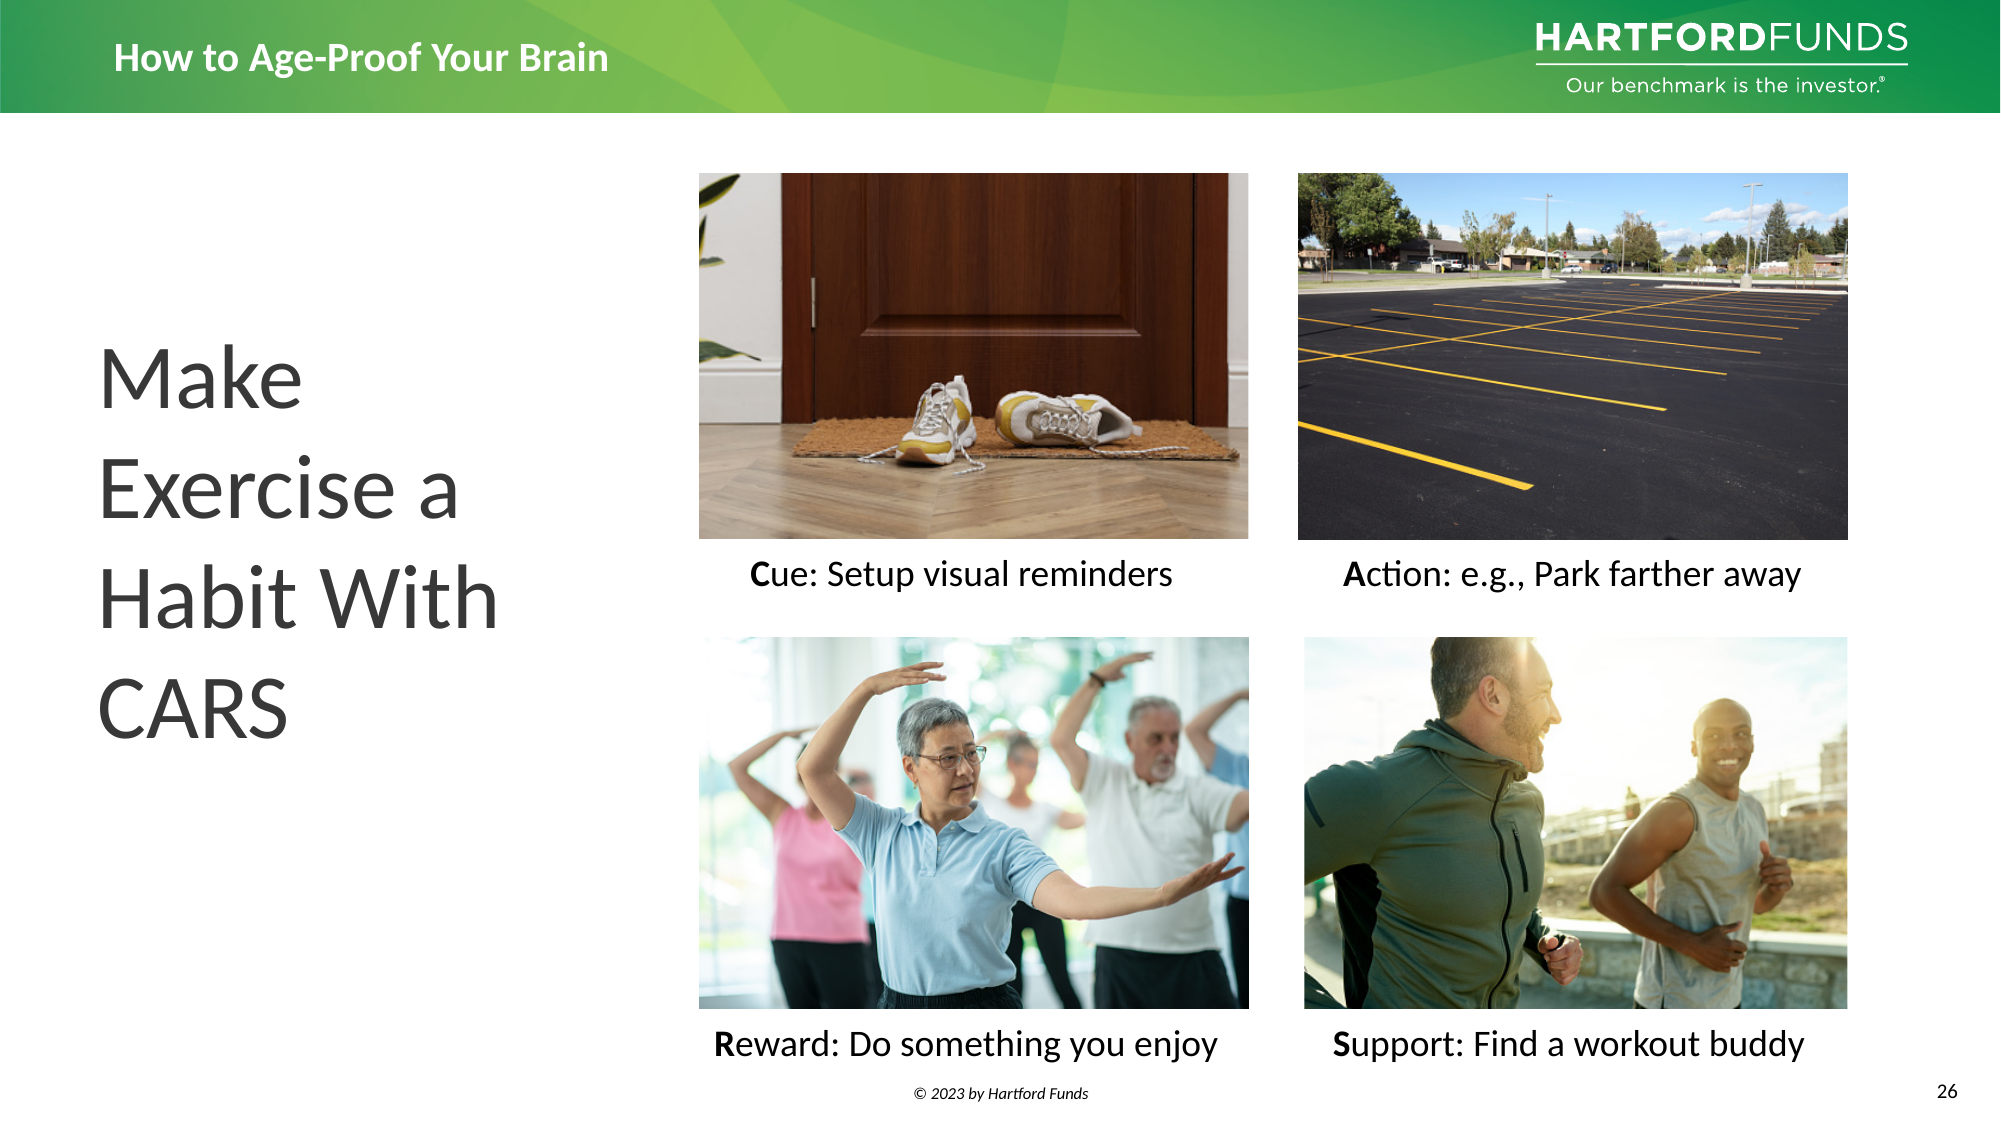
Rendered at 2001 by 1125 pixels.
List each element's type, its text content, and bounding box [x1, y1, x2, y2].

text_box Support: Find a workout buddy [1275, 1011, 1864, 1071]
picture [698, 173, 1249, 540]
text_box Action: e.g., Park farther away [1278, 541, 1867, 601]
text_box Cue: Setup visual reminders [672, 541, 1261, 601]
picture [1304, 637, 1848, 1009]
picture [698, 637, 1249, 1009]
picture [0, 0, 2001, 113]
picture [1298, 173, 1848, 540]
slide_number 26 [1505, 1032, 1974, 1111]
text_box Make Exercise a Habit With CARS [82, 309, 626, 765]
text_box Reward: Do something you enjoy [672, 1011, 1261, 1071]
